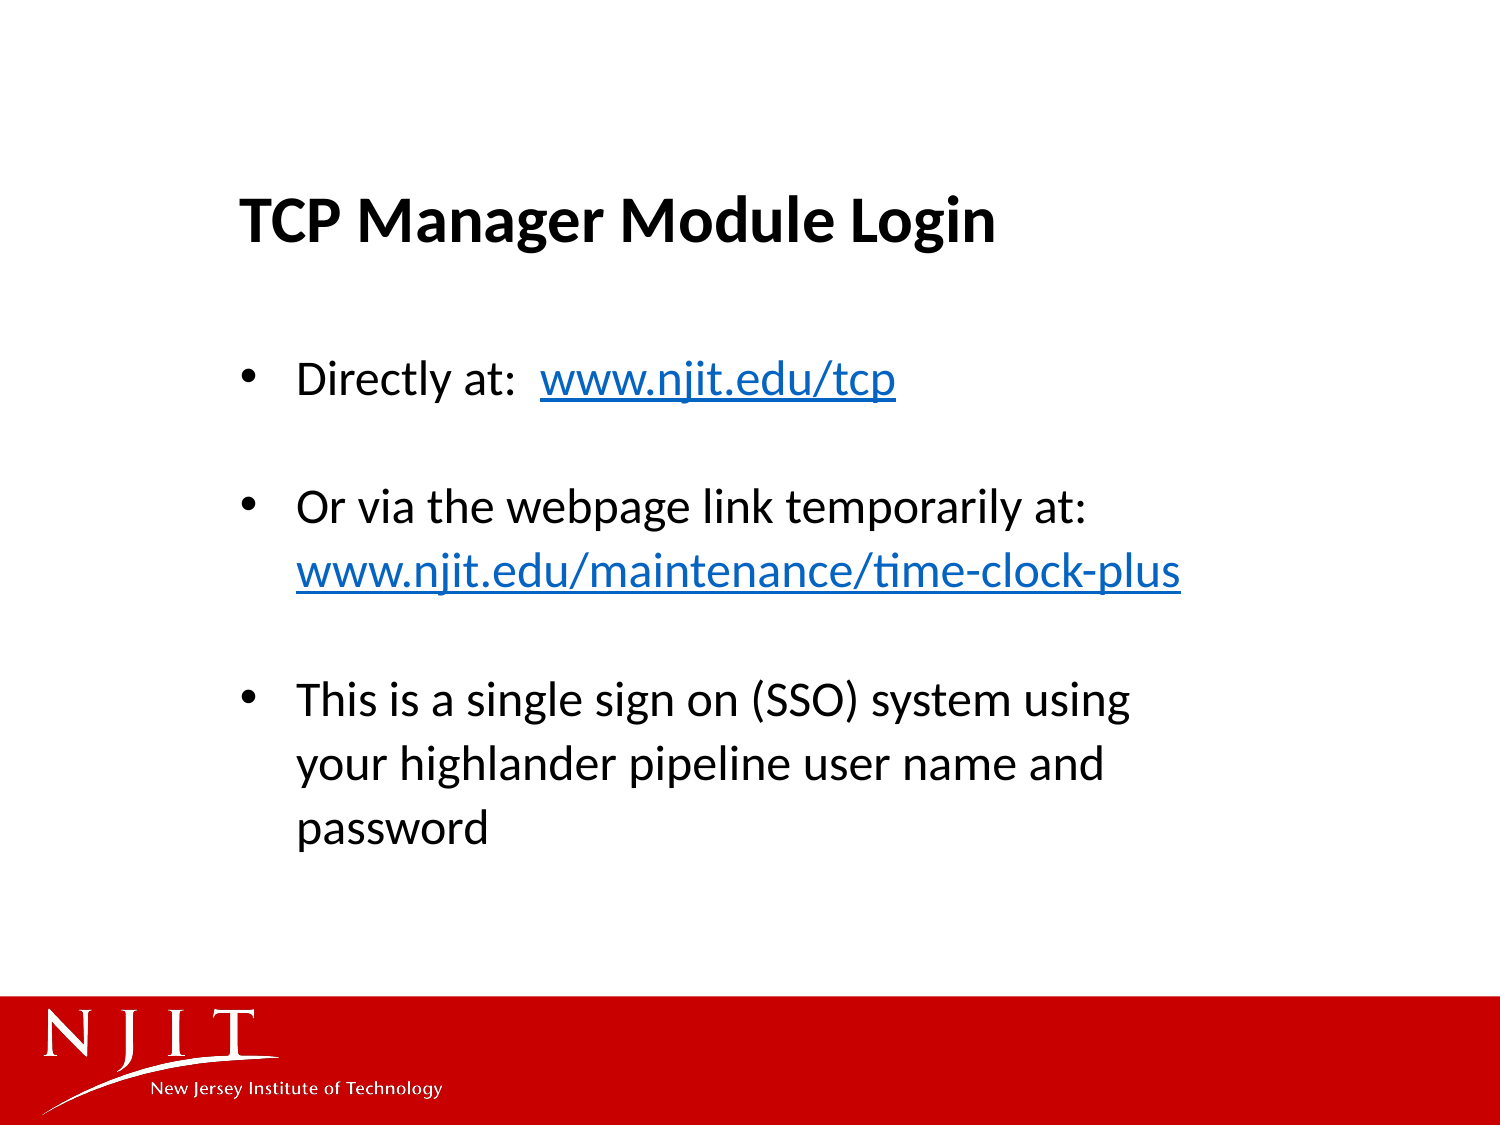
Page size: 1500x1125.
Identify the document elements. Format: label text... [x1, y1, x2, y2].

text_box TCP Manager Module Login Directly at: www.njit.edu/tcp Or via the webpage link temporarily at: www.njit.edu/maintenance/time-clock-plus This is a single sign on (SSO) system using your highlander pipeline user name and password [224, 162, 1200, 862]
picture [42, 1008, 443, 1115]
